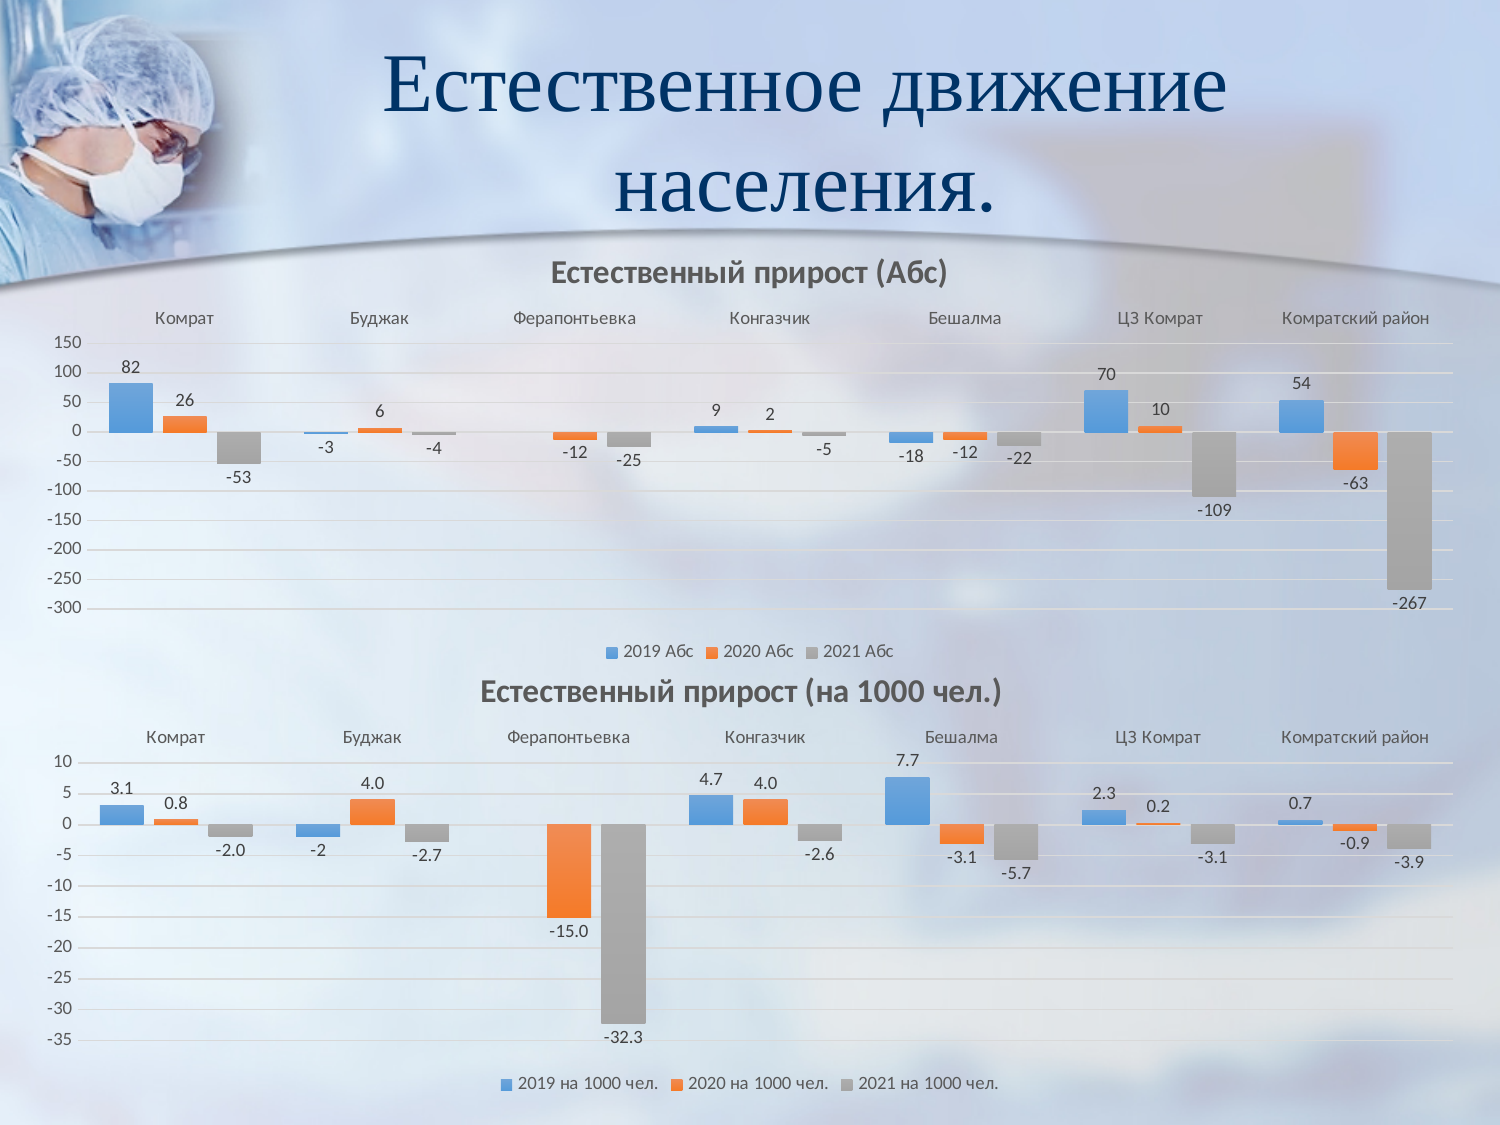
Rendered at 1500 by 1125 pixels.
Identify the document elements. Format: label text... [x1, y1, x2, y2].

chart [17, 231, 1483, 1101]
picture [0, 0, 1500, 1125]
title Естественное движение населения. [200, 24, 1413, 230]
